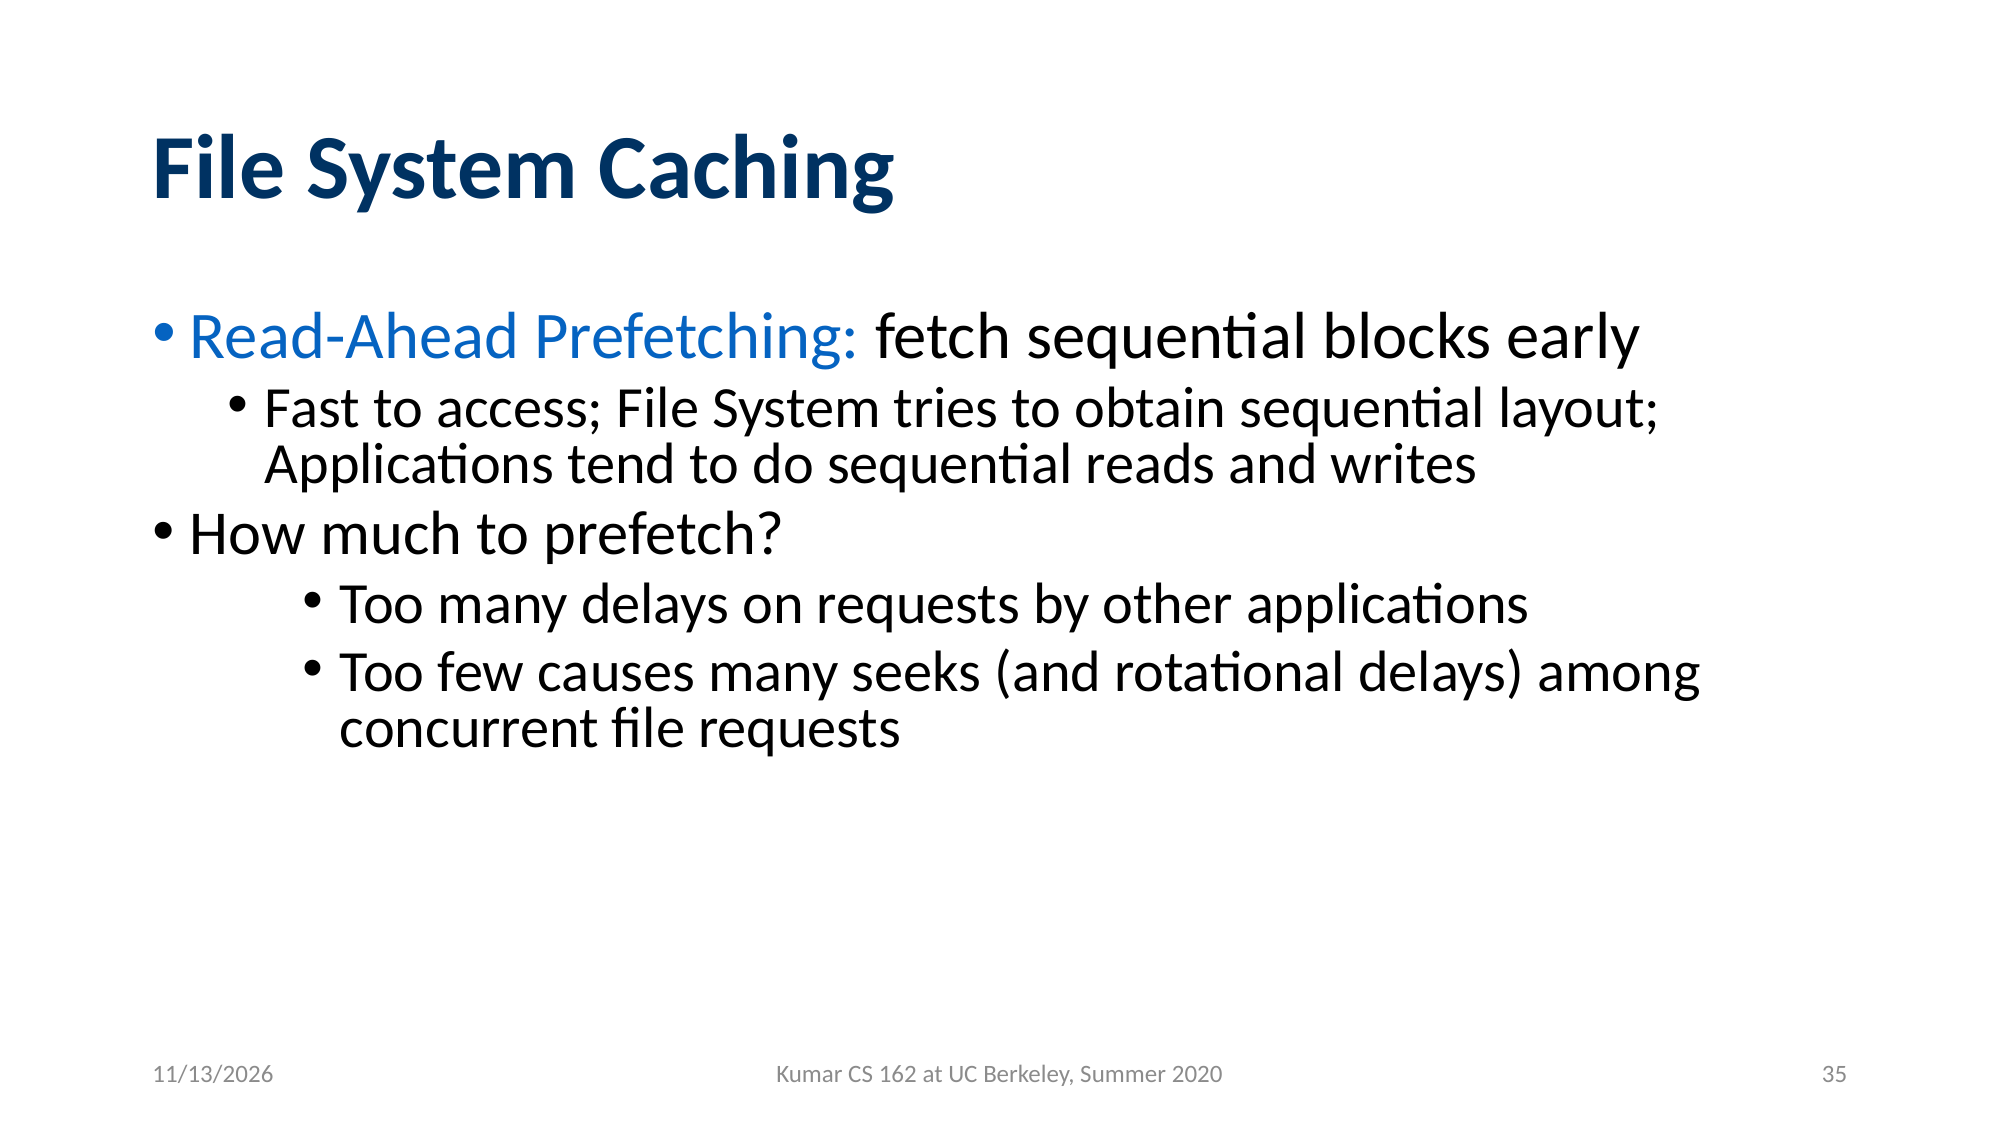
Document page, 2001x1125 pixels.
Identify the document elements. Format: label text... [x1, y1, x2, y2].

list Read-Ahead Prefetching: fetch sequential blocks early Fast to access; File System tries to obtain sequential layout; Applications tend to do sequential reads and writes How much to prefetch? Too many delays on requests by other applications Too few causes many seeks (and rotational delays) among concurrent file requests [137, 299, 1863, 1014]
footer Kumar CS 162 at UC Berkeley, Summer 2020 [662, 1042, 1338, 1103]
slide_number 35 [1412, 1042, 1863, 1103]
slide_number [137, 1042, 588, 1103]
title File System Caching [137, 59, 1863, 278]
